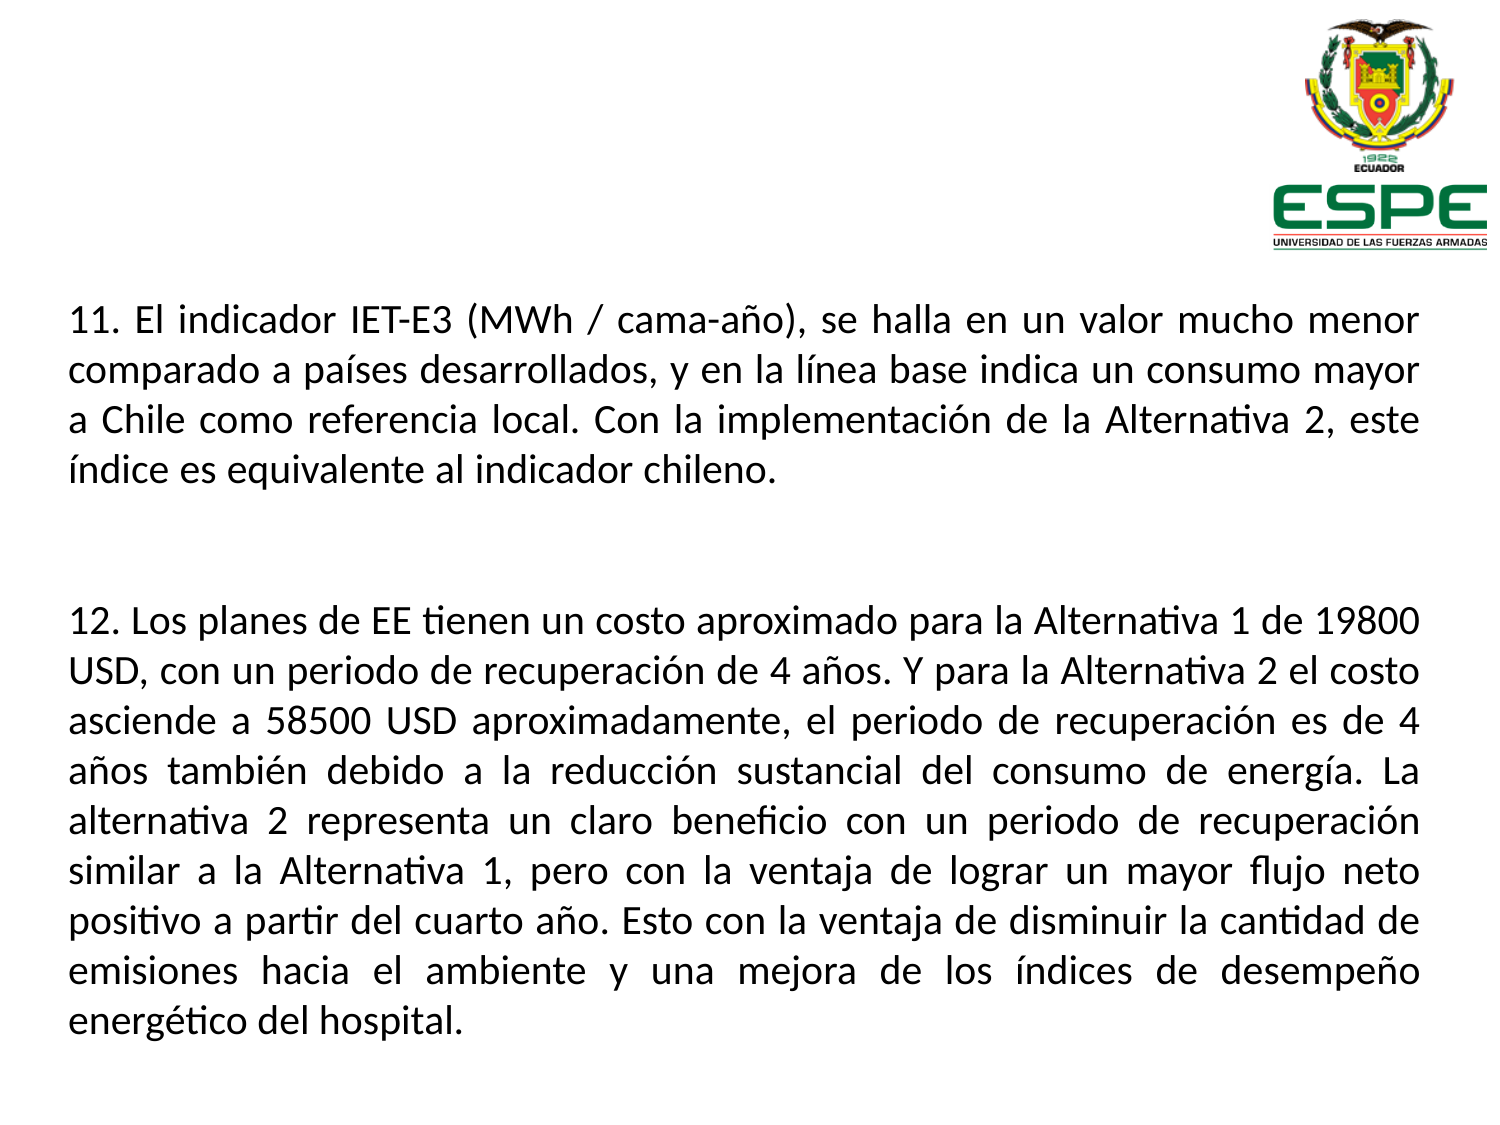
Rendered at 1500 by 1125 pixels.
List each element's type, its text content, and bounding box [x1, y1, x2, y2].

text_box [1269, 18, 1487, 252]
title 11. El indicador IET-E3 (MWh / cama-año), se halla en un valor mucho menor comparado a países desarrollados, y en la línea base indica un consumo mayor a Chile como referencia local. Con la implementación de la Alternativa 2, este índice es equivalente al indicador chileno. 12. Los planes de EE tienen un costo aproximado para la Alternativa 1 de 19800 USD, con un periodo de recuperación de 4 años. Y para la Alternativa 2 el costo asciende a 58500 USD aproximadamente, el periodo de recuperación es de 4 años también debido a la reducción sustancial del consumo de energía. La alternativa 2 representa un claro beneficio con un periodo de recuperación similar a la Alternativa 1, pero con la ventaja de lograr un mayor flujo neto positivo a partir del cuarto año. Esto con la ventaja de disminuir la cantidad de emisiones hacia el ambiente y una mejora de los índices de desempeño energético del hospital. [53, 288, 1437, 1047]
